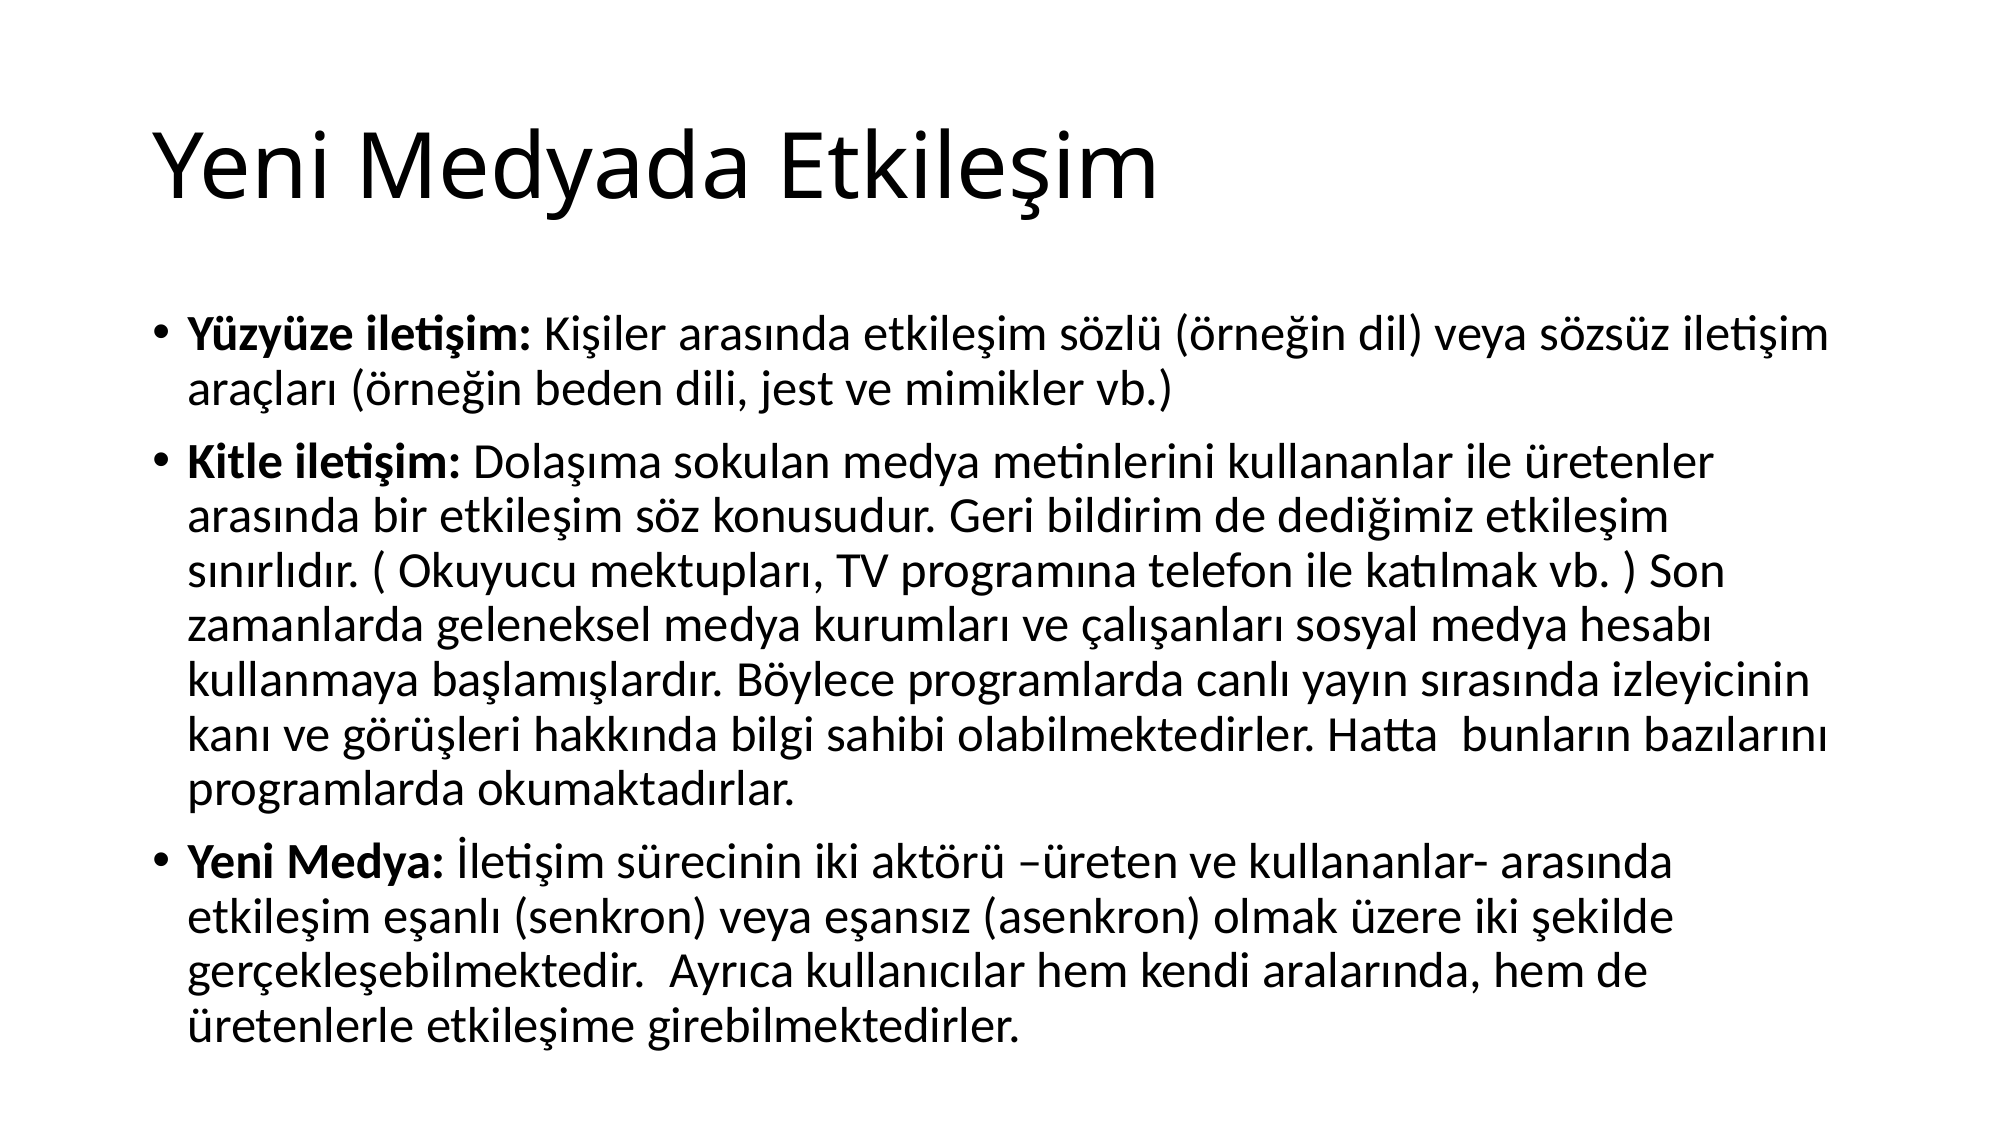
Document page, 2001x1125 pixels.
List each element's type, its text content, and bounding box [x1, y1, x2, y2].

list Yüzyüze iletişim: Kişiler arasında etkileşim sözlü (örneğin dil) veya sözsüz iletişim araçları (örneğin beden dili, jest ve mimikler vb.) Kitle iletişim: Dolaşıma sokulan medya metinlerini kullananlar ile üretenler arasında bir etkileşim söz konusudur. Geri bildirim de dediğimiz etkileşim sınırlıdır. ( Okuyucu mektupları, TV programına telefon ile katılmak vb. ) Son zamanlarda geleneksel medya kurumları ve çalışanları sosyal medya hesabı kullanmaya başlamışlardır. Böylece programlarda canlı yayın sırasında izleyicinin kanı ve görüşleri hakkında bilgi sahibi olabilmektedirler. Hatta bunların bazılarını programlarda okumaktadırlar. Yeni Medya: İletişim sürecinin iki aktörü –üreten ve kullananlar- arasında etkileşim eşanlı (senkron) veya eşansız (asenkron) olmak üzere iki şekilde gerçekleşebilmektedir. Ayrıca kullanıcılar hem kendi aralarında, hem de üretenlerle etkileşime girebilmektedirler. [137, 299, 1863, 1066]
title Yeni Medyada Etkileşim [137, 59, 1863, 278]
